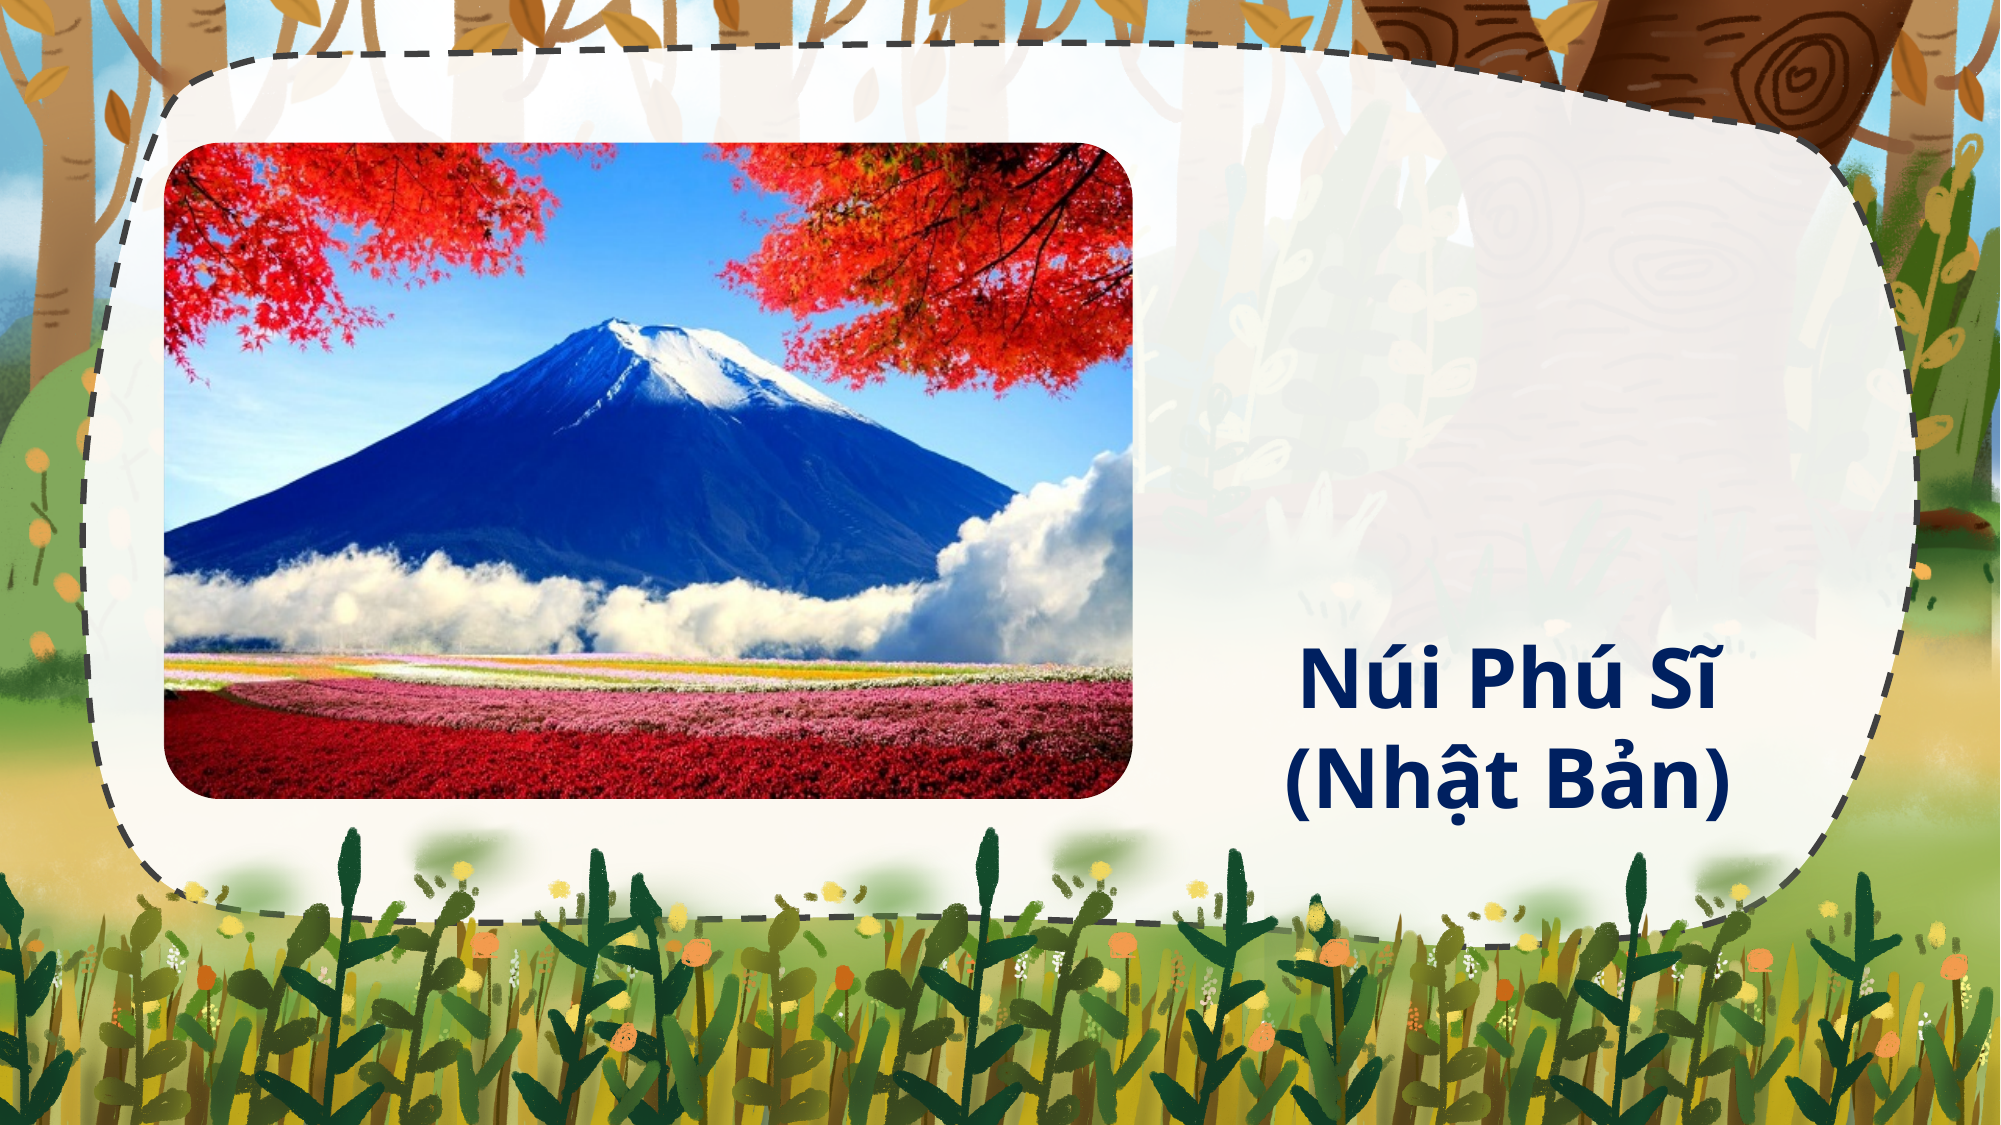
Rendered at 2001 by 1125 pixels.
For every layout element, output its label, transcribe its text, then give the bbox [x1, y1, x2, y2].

picture [0, 0, 2001, 1125]
text_box Núi Phú Sĩ (Nhật Bản) [1244, 628, 1772, 823]
